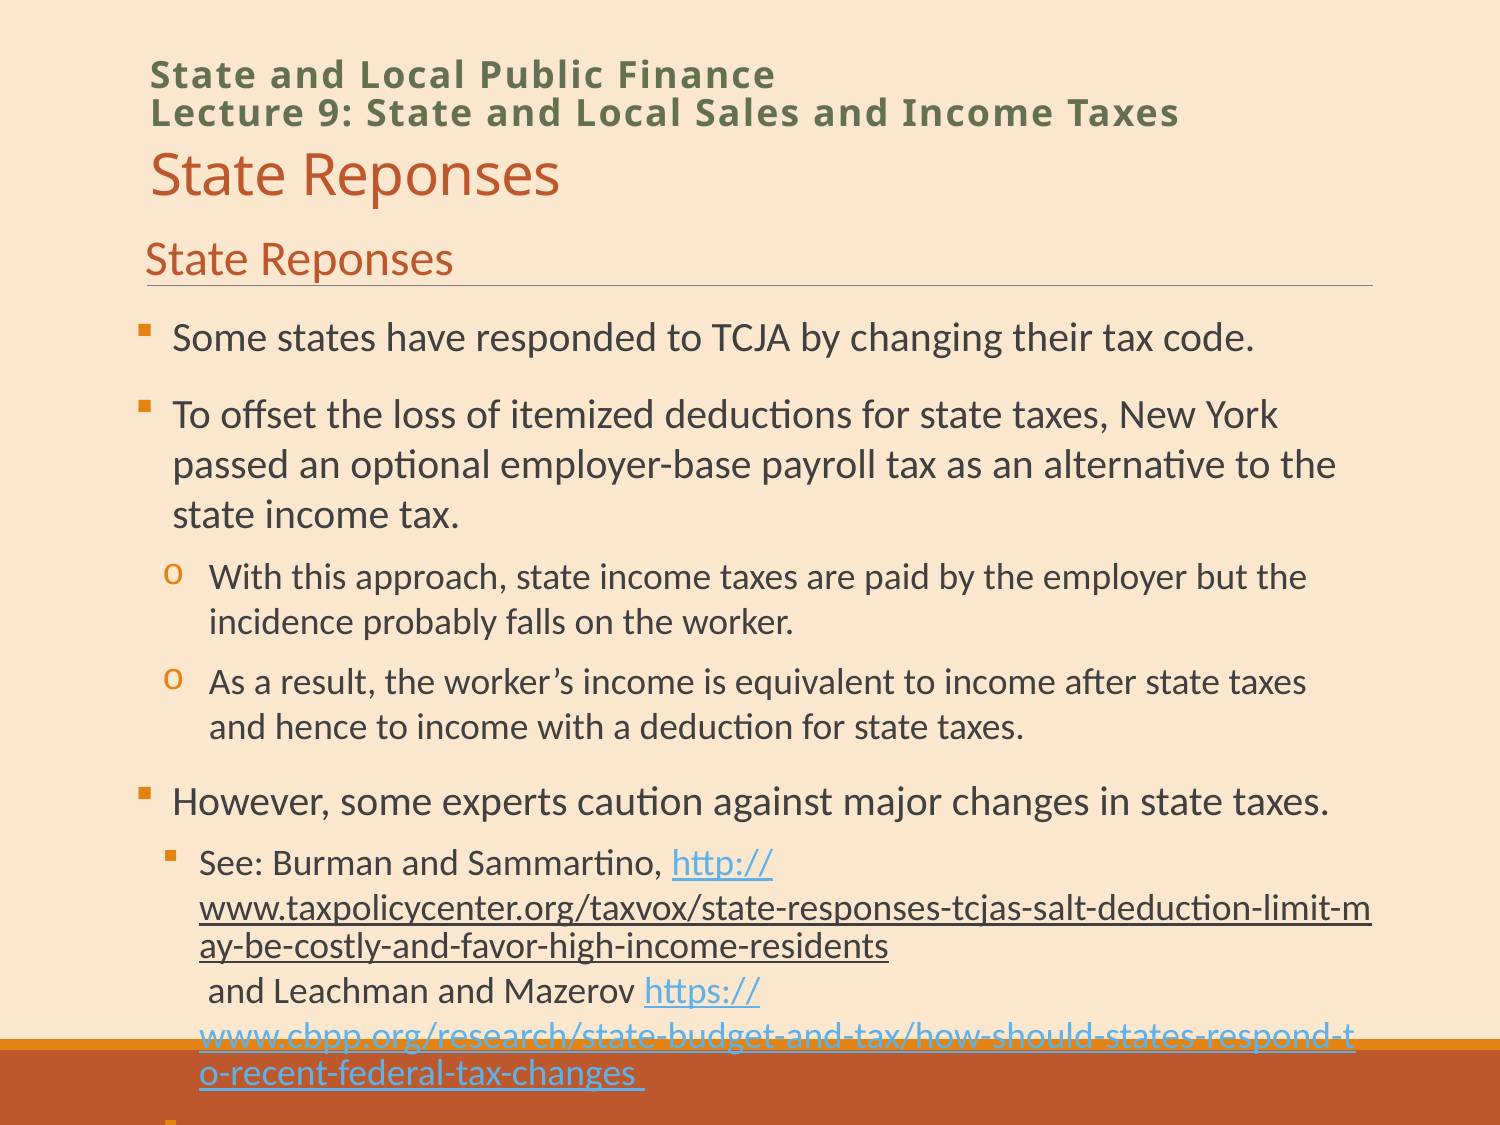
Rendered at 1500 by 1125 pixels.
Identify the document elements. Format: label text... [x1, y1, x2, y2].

list Some states have responded to TCJA by changing their tax code. To offset the loss of itemized deductions for state taxes, New York passed an optional employer-base payroll tax as an alternative to the state income tax. With this approach, state income taxes are paid by the employer but the incidence probably falls on the worker. As a result, the worker’s income is equivalent to income after state taxes and hence to income with a deduction for state taxes. However, some experts caution against major changes in state taxes. See: Burman and Sammartino, http://www.taxpolicycenter.org/taxvox/state-responses-tcjas-salt-deduction-limit-may-be-costly-and-favor-high-income-residents and Leachman and Mazerov https://www.cbpp.org/research/state-budget-and-tax/how-should-states-respond-to-recent-federal-tax-changes [135, 302, 1373, 963]
text_box State Reponses [130, 224, 470, 294]
title State Reponses [135, 47, 1373, 285]
